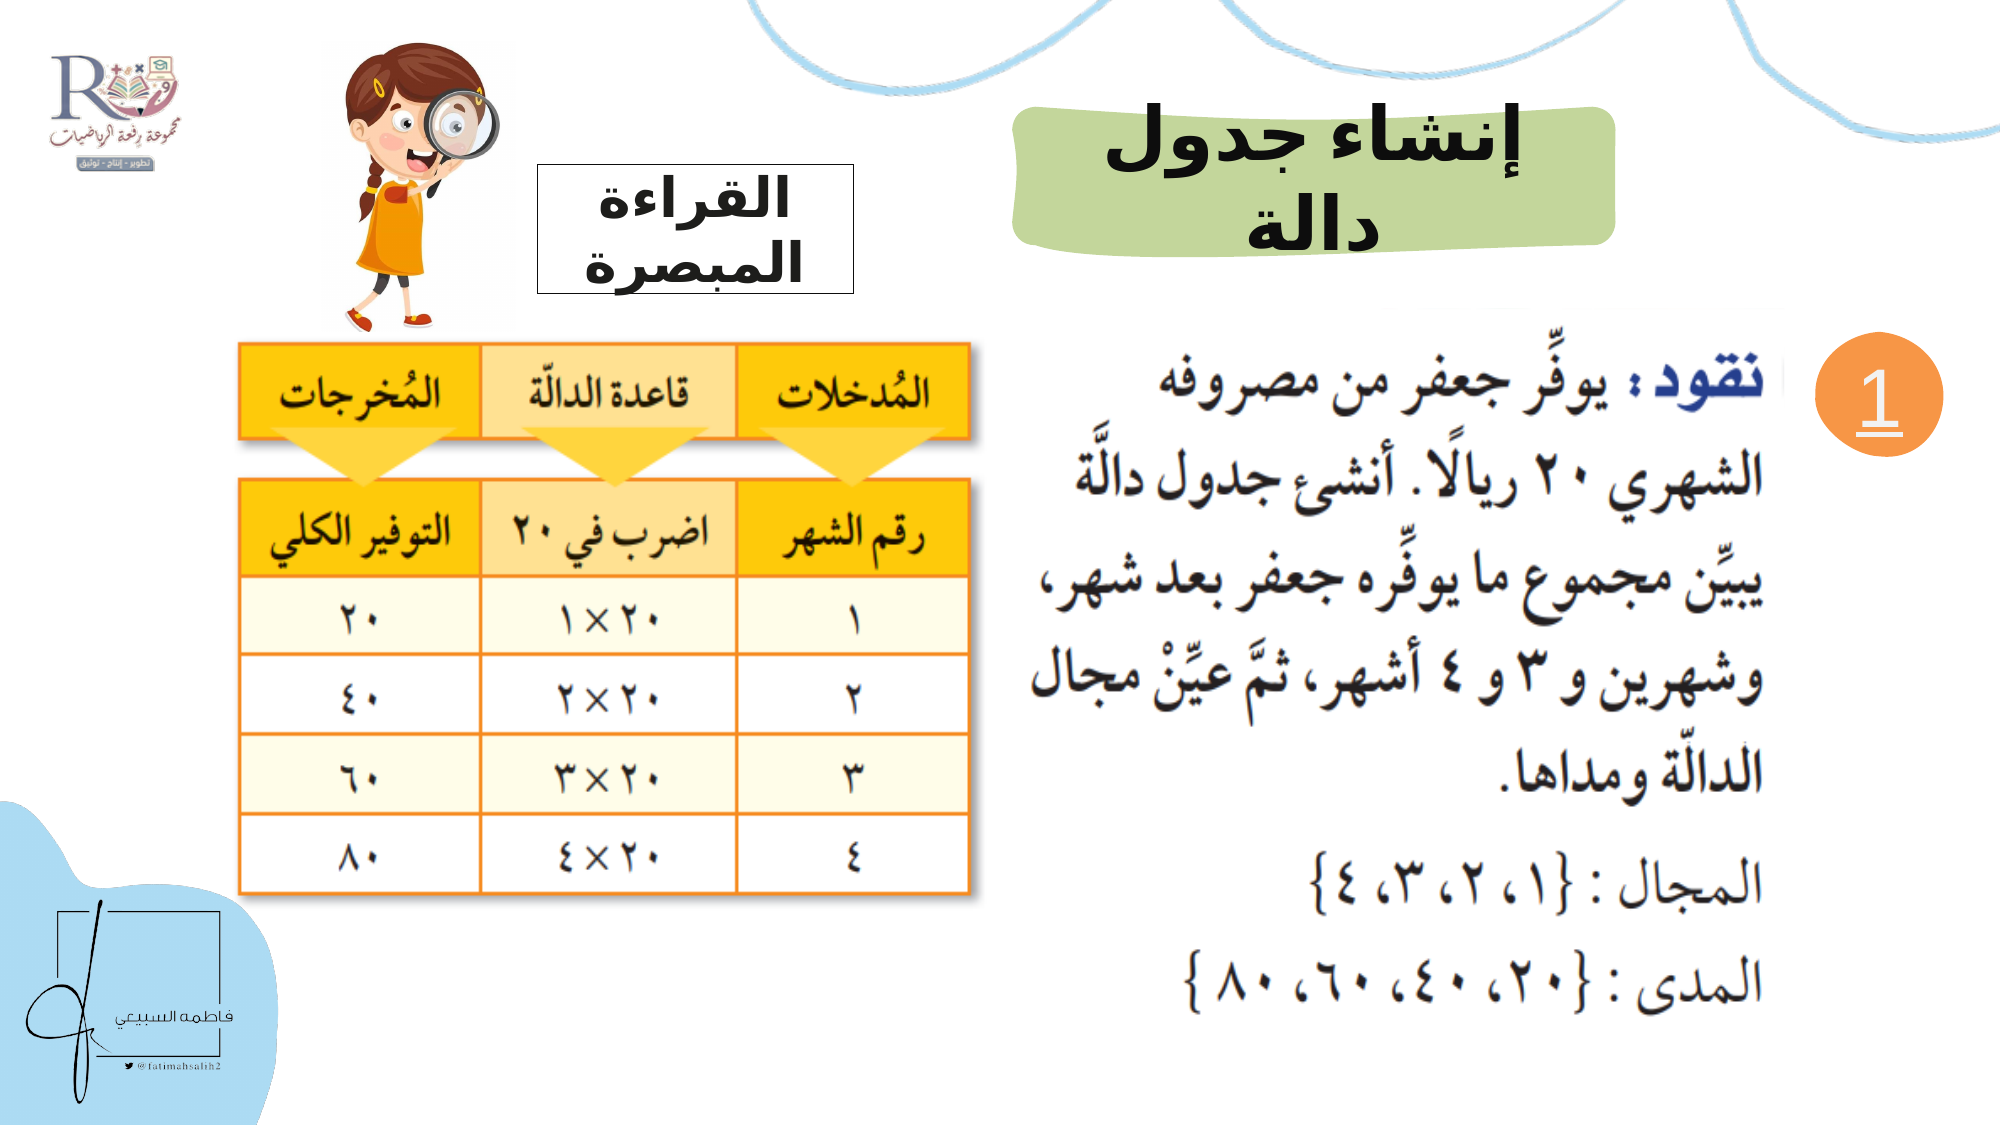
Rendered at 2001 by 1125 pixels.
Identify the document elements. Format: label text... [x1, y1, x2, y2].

text_box إنشاء جدول دالة [1010, 198, 1620, 258]
text_box القراءة المبصرة [537, 164, 854, 294]
picture [15, 16, 233, 197]
picture [0, 41, 1785, 1125]
text_box 1 [1813, 329, 1946, 459]
picture [697, 0, 2000, 289]
